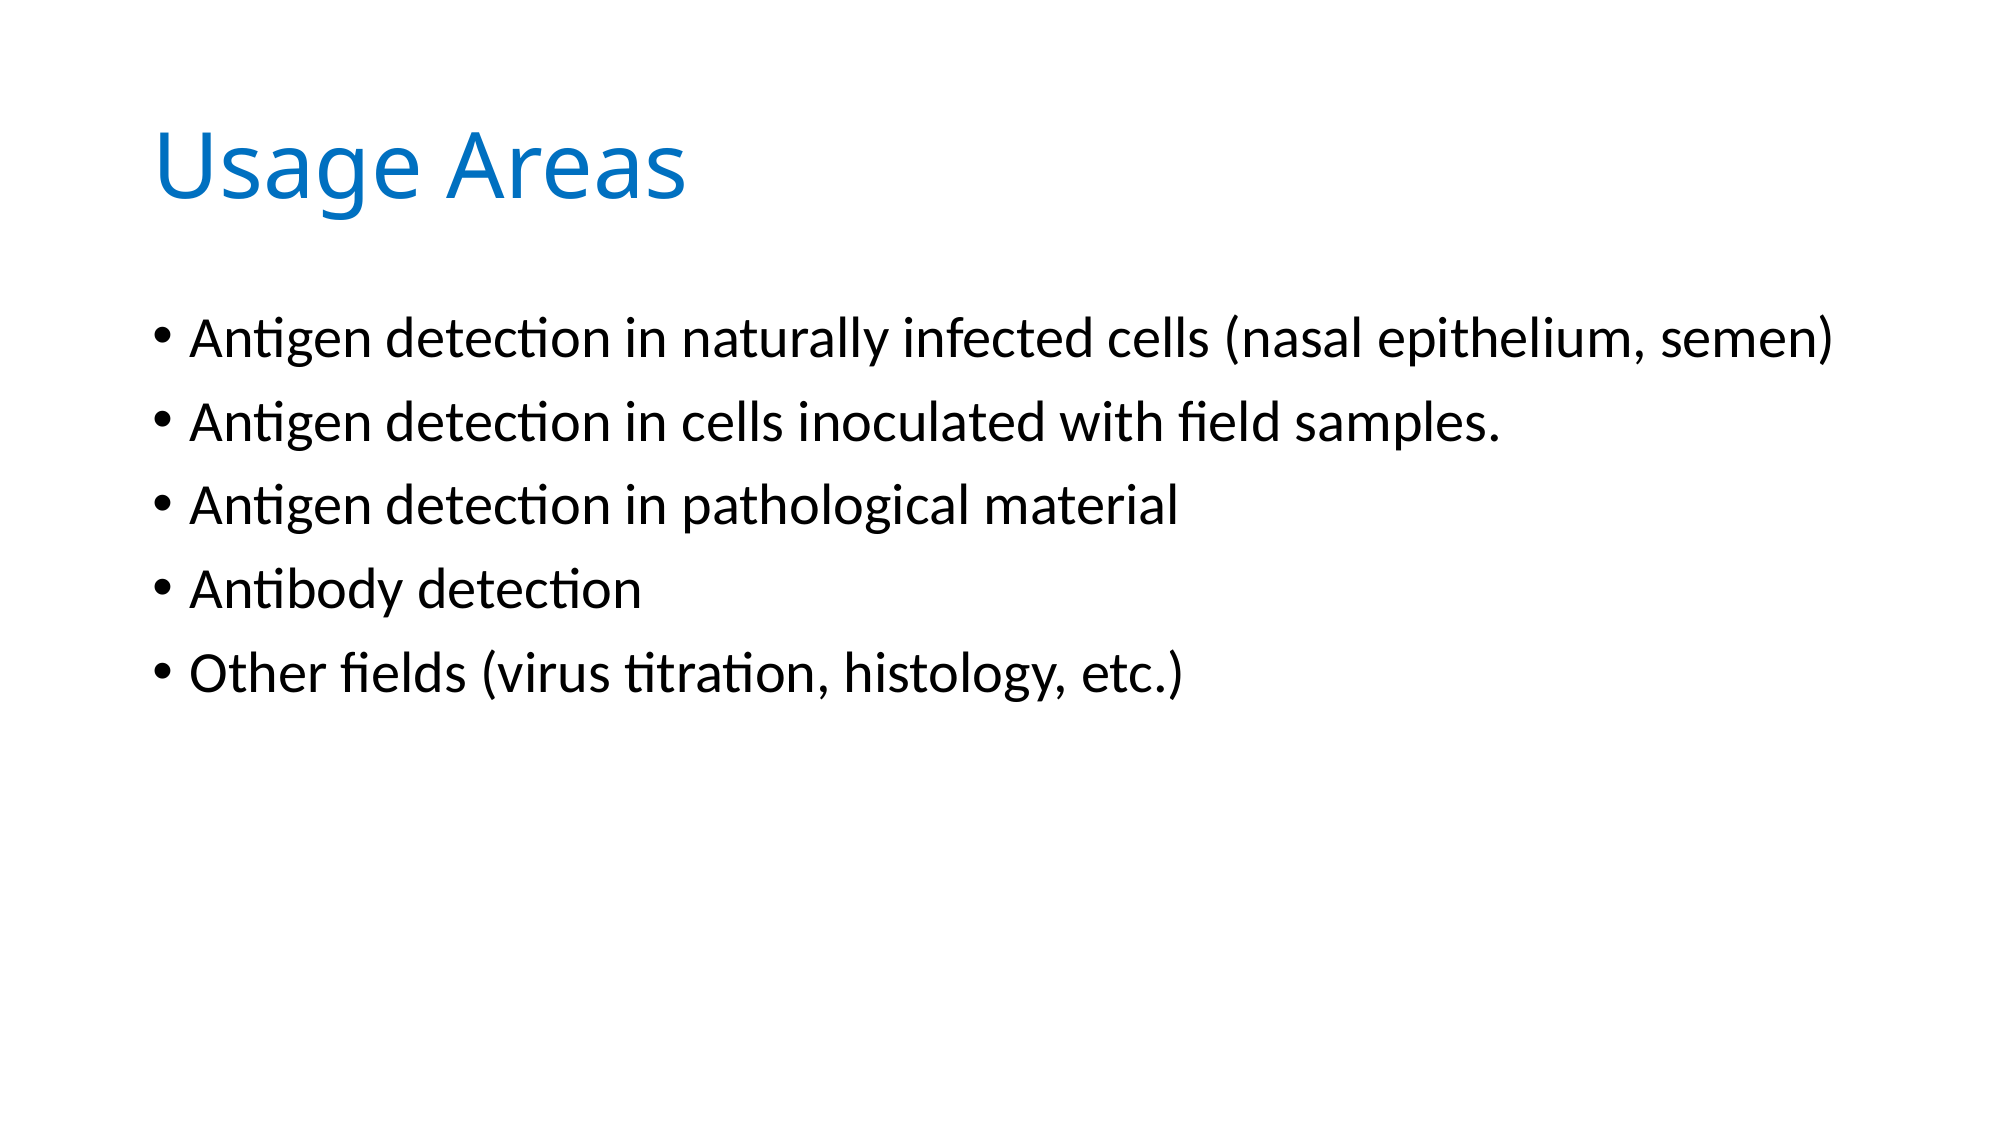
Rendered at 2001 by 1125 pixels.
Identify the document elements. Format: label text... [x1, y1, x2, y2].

title Usage Areas [137, 59, 1863, 278]
list Antigen detection in naturally infected cells (nasal epithelium, semen) Antigen detection in cells inoculated with field samples. Antigen detection in pathological material Antibody detection Other fields (virus titration, histology, etc.) [137, 299, 1863, 1014]
